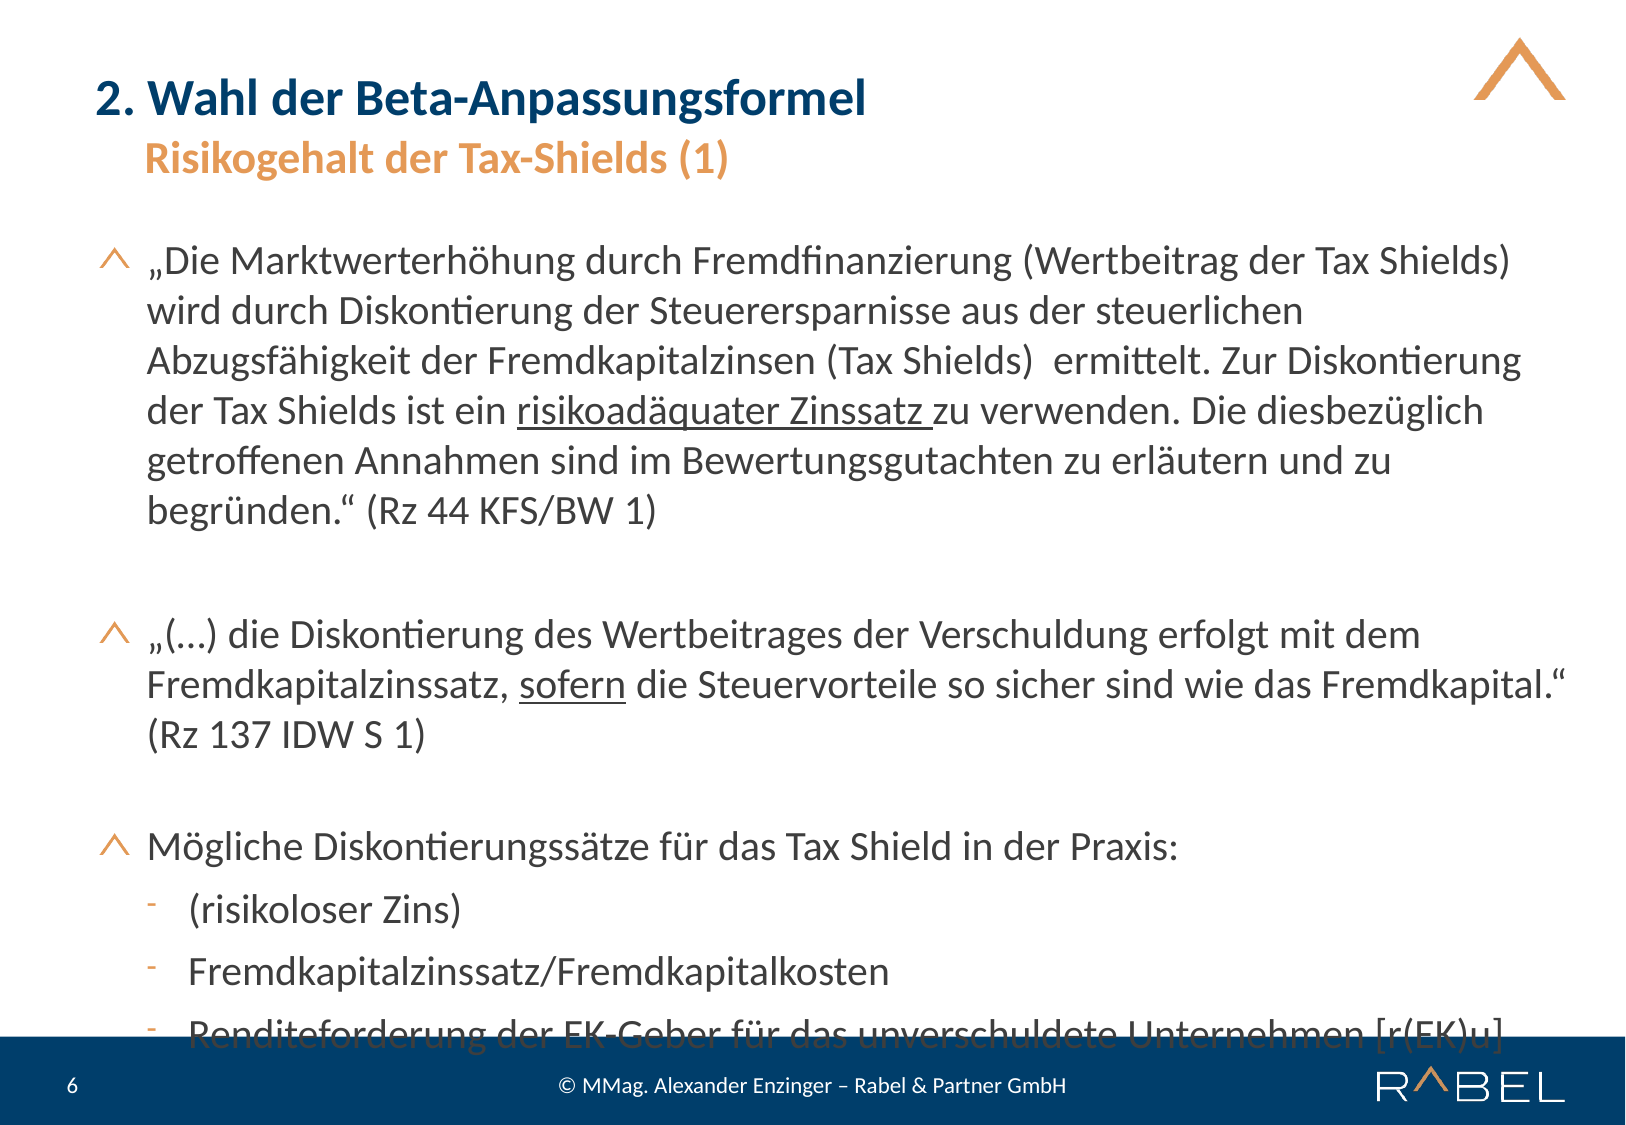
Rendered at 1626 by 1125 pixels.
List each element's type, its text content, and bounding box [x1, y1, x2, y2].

picture [99, 833, 130, 855]
text_box © MMag. Alexander Enzinger – Rabel & Partner GmbH [0, 1062, 1625, 1091]
picture [1377, 1091, 1566, 1102]
text_box Risikogehalt der Tax-Shields (1) [129, 120, 1625, 183]
title 2. Wahl der Beta-Anpassungsformel [81, 56, 1594, 119]
picture [99, 621, 130, 643]
picture [1473, 37, 1566, 56]
picture [99, 247, 130, 268]
list „Die Marktwerterhöhung durch Fremdfinanzierung (Wertbeitrag der Tax Shields) wird durch Diskontierung der Steuerersparnisse aus der steuerlichen Abzugsfähigkeit der Fremdkapitalzinsen (Tax Shields) ermittelt. Zur Diskontierung der Tax Shields ist ein risikoadäquater Zinssatz zu verwenden. Die diesbezüglich getroffenen Annahmen sind im Bewertungsgutachten zu erläutern und zu begründen.“ (Rz 44 KFS/BW 1) „(…) die Diskontierung des Wertbeitrages der Verschuldung erfolgt mit dem Fremdkapitalzinssatz, sofern die Steuervorteile so sicher sind wie das Fremdkapital.“ (Rz 137 IDW S 1) Mögliche Diskontierungssätze für das Tax Shield in der Praxis: (risikoloser Zins) Fremdkapitalzinssatz/Fremdkapitalkosten Renditeforderung der EK-Geber für das unverschuldete Unternehmen [r(EK)u] [84, 224, 1588, 963]
